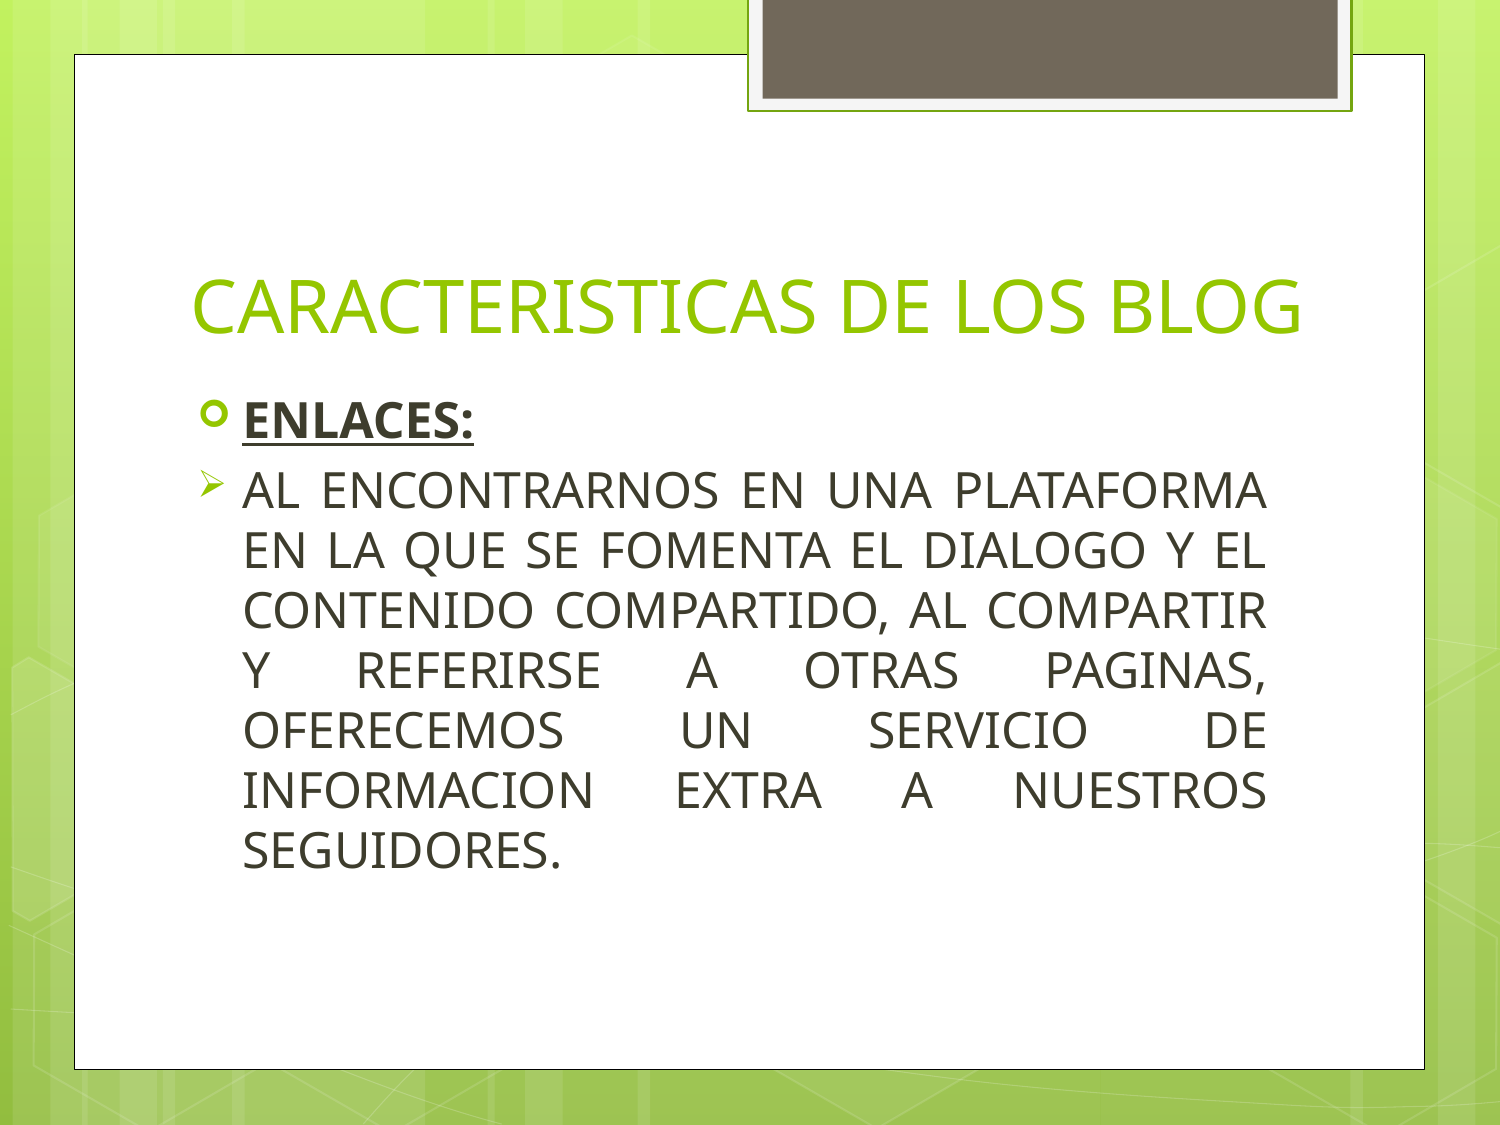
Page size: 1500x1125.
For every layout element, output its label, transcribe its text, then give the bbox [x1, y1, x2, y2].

title CARACTERISTICAS DE LOS BLOG [171, 168, 1324, 357]
list ENLACES: AL ENCONTRARNOS EN UNA PLATAFORMA EN LA QUE SE FOMENTA EL DIALOGO Y EL CONTENIDO COMPARTIDO, AL COMPARTIR Y REFERIRSE A OTRAS PAGINAS, OFERECEMOS UN SERVICIO DE INFORMACION EXTRA A NUESTROS SEGUIDORES. [171, 381, 1283, 957]
